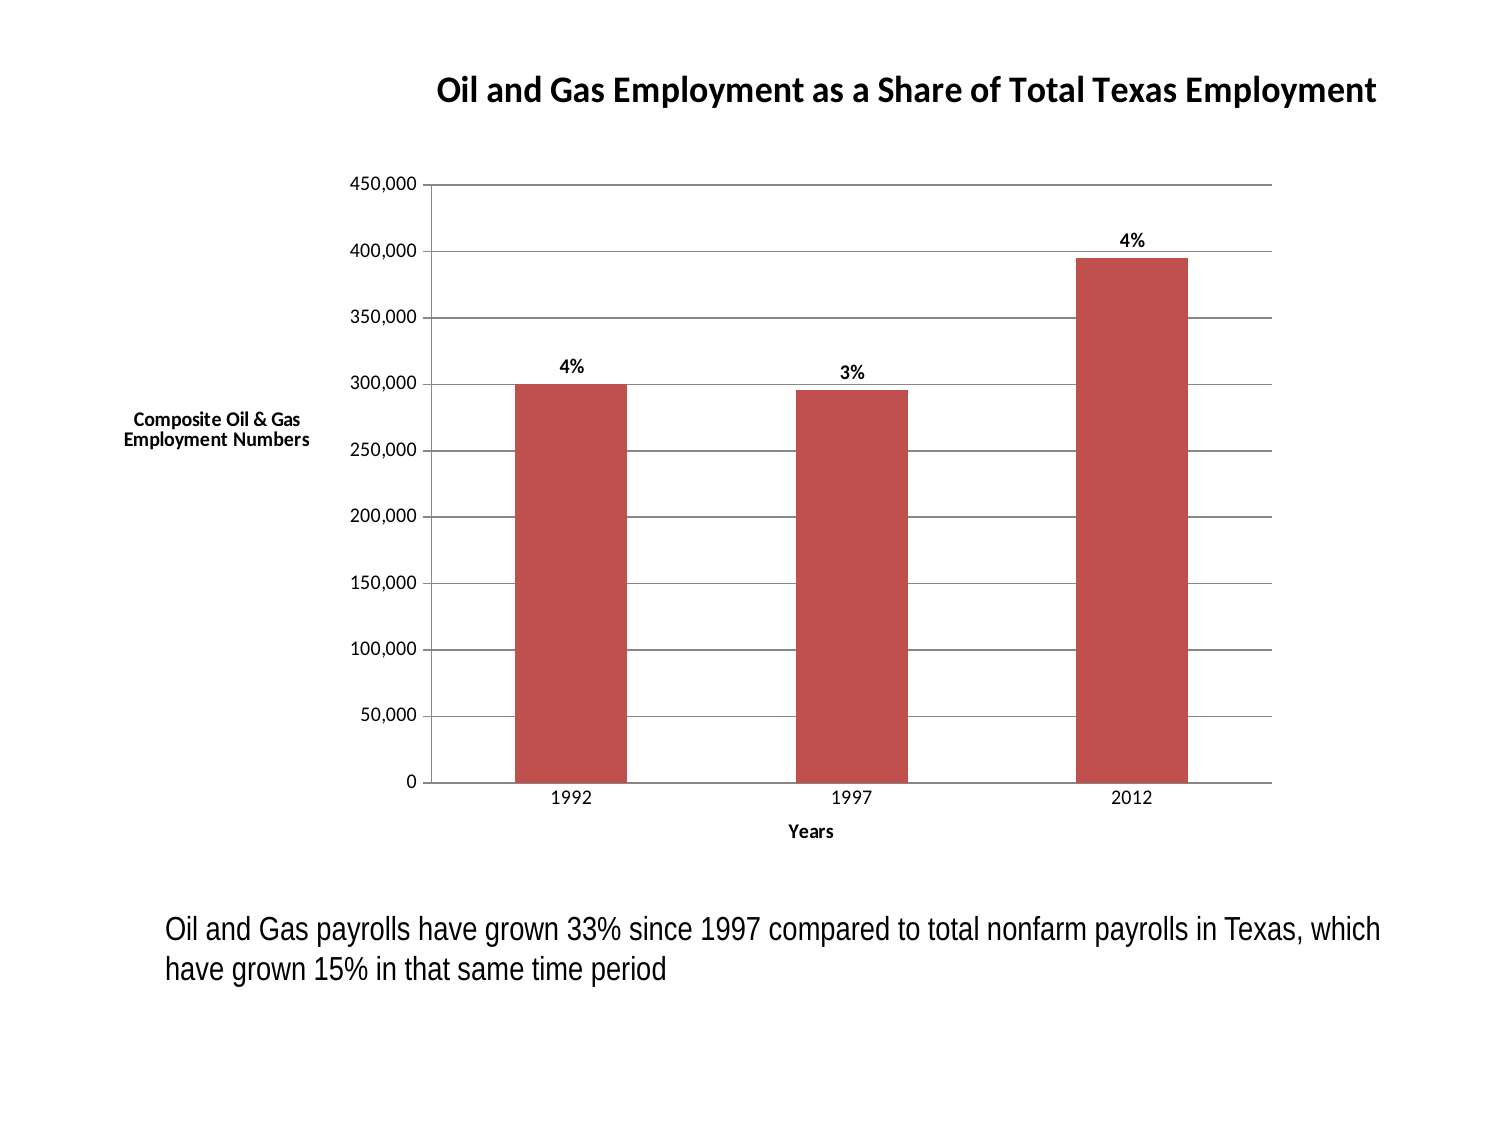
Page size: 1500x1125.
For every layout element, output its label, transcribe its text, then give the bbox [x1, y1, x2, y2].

chart [112, 49, 1385, 851]
title Oil and Gas payrolls have grown 33% since 1997 compared to total nonfarm payrolls in Texas, which have grown 15% in that same time period [150, 900, 1413, 1088]
